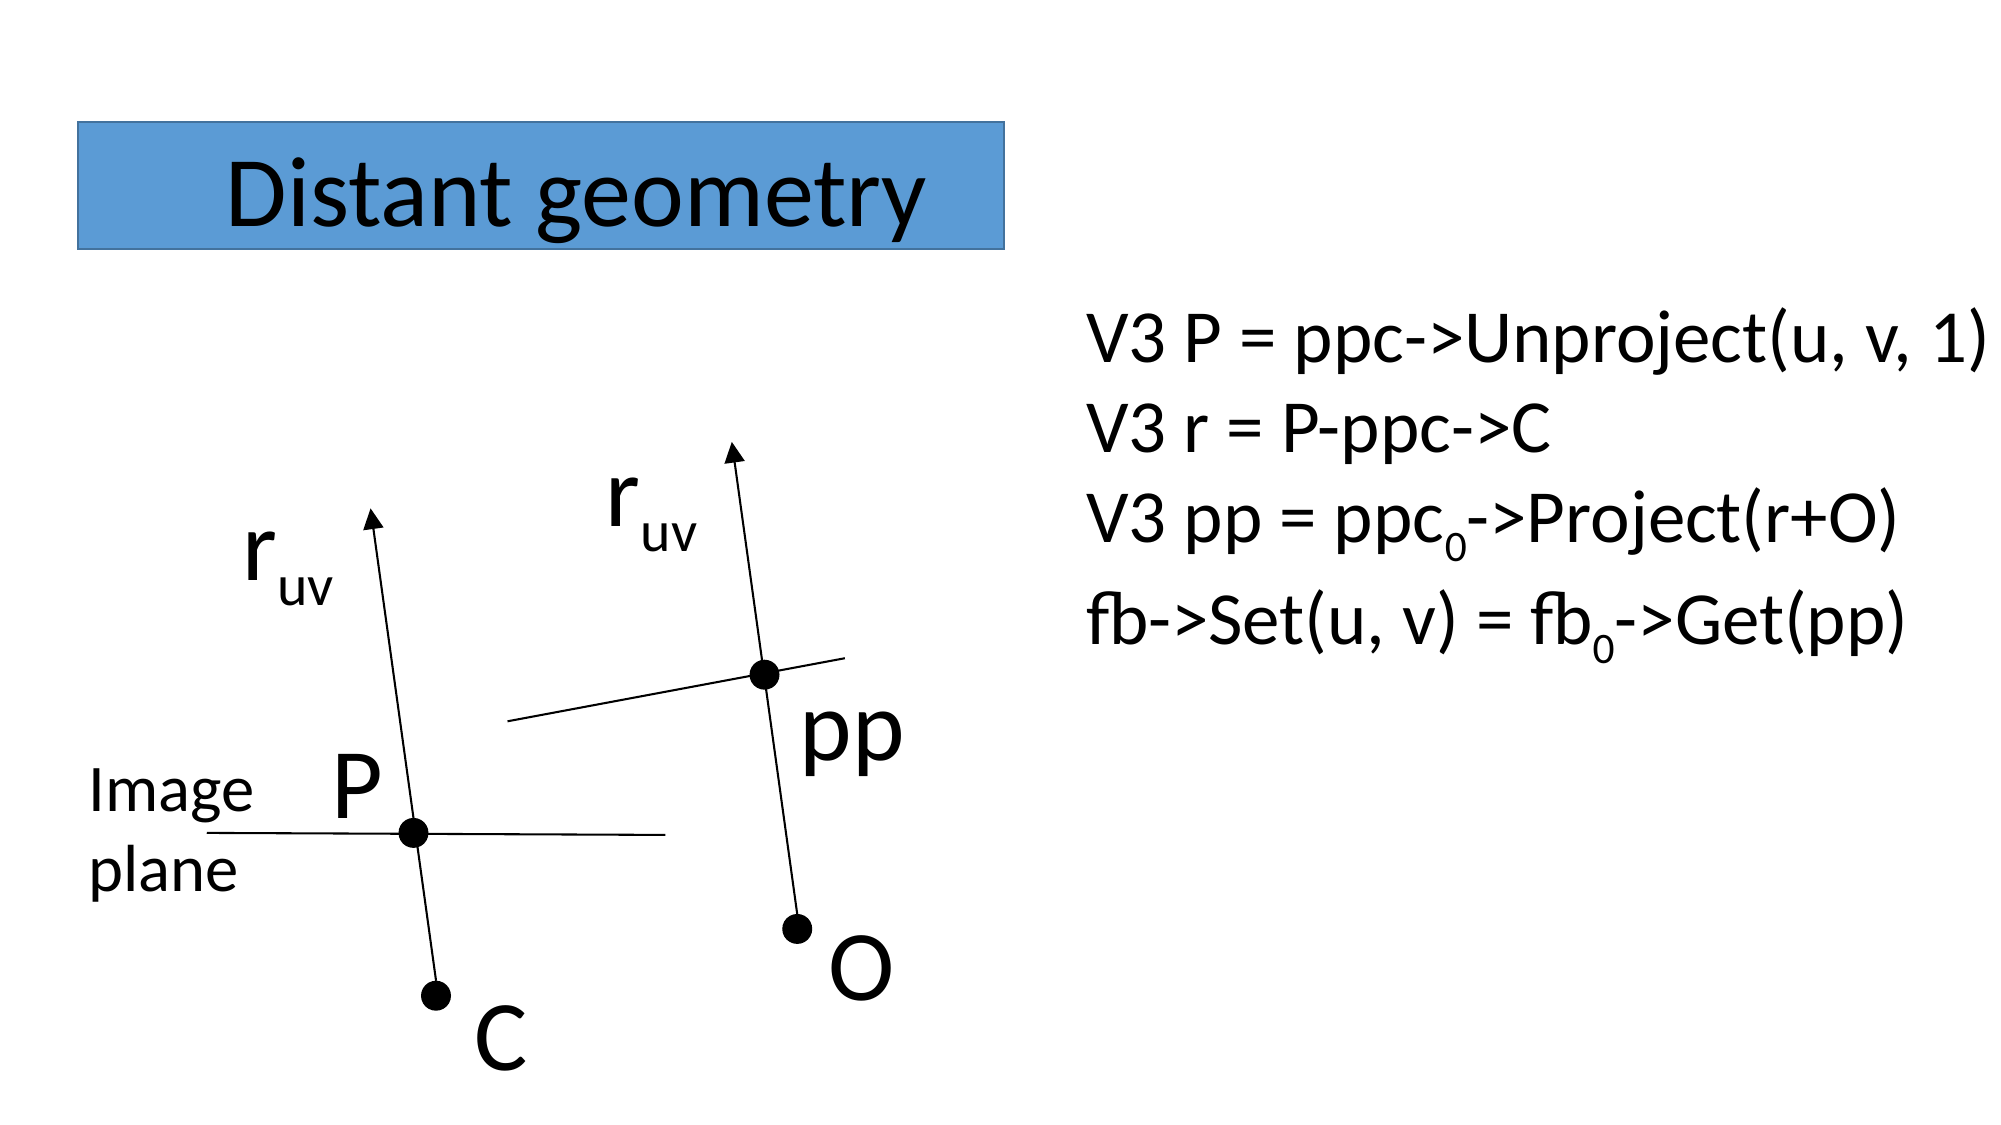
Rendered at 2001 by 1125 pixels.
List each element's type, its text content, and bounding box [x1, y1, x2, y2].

text_box Distant geometry [210, 119, 943, 255]
text_box [943, 121, 1005, 250]
text_box Image plane [73, 737, 270, 912]
text_box [77, 121, 210, 250]
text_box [731, 441, 798, 915]
text_box P [316, 710, 370, 832]
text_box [370, 508, 436, 981]
text_box O [813, 893, 910, 1029]
text_box [419, 979, 453, 1012]
text_box P [316, 835, 370, 846]
text_box ruv [591, 418, 713, 571]
text_box [781, 913, 813, 945]
text_box ruv [228, 472, 350, 625]
text_box V3 P = ppc->Unproject(u, v, 1) V3 r = P-ppc->C V3 pp = ppc0->Project(r+O) fb->Set(u, v) = fb0->Get(pp) [1071, 280, 2000, 680]
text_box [798, 658, 845, 722]
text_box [507, 658, 731, 722]
text_box C [459, 962, 543, 1098]
text_box pp [798, 653, 920, 788]
